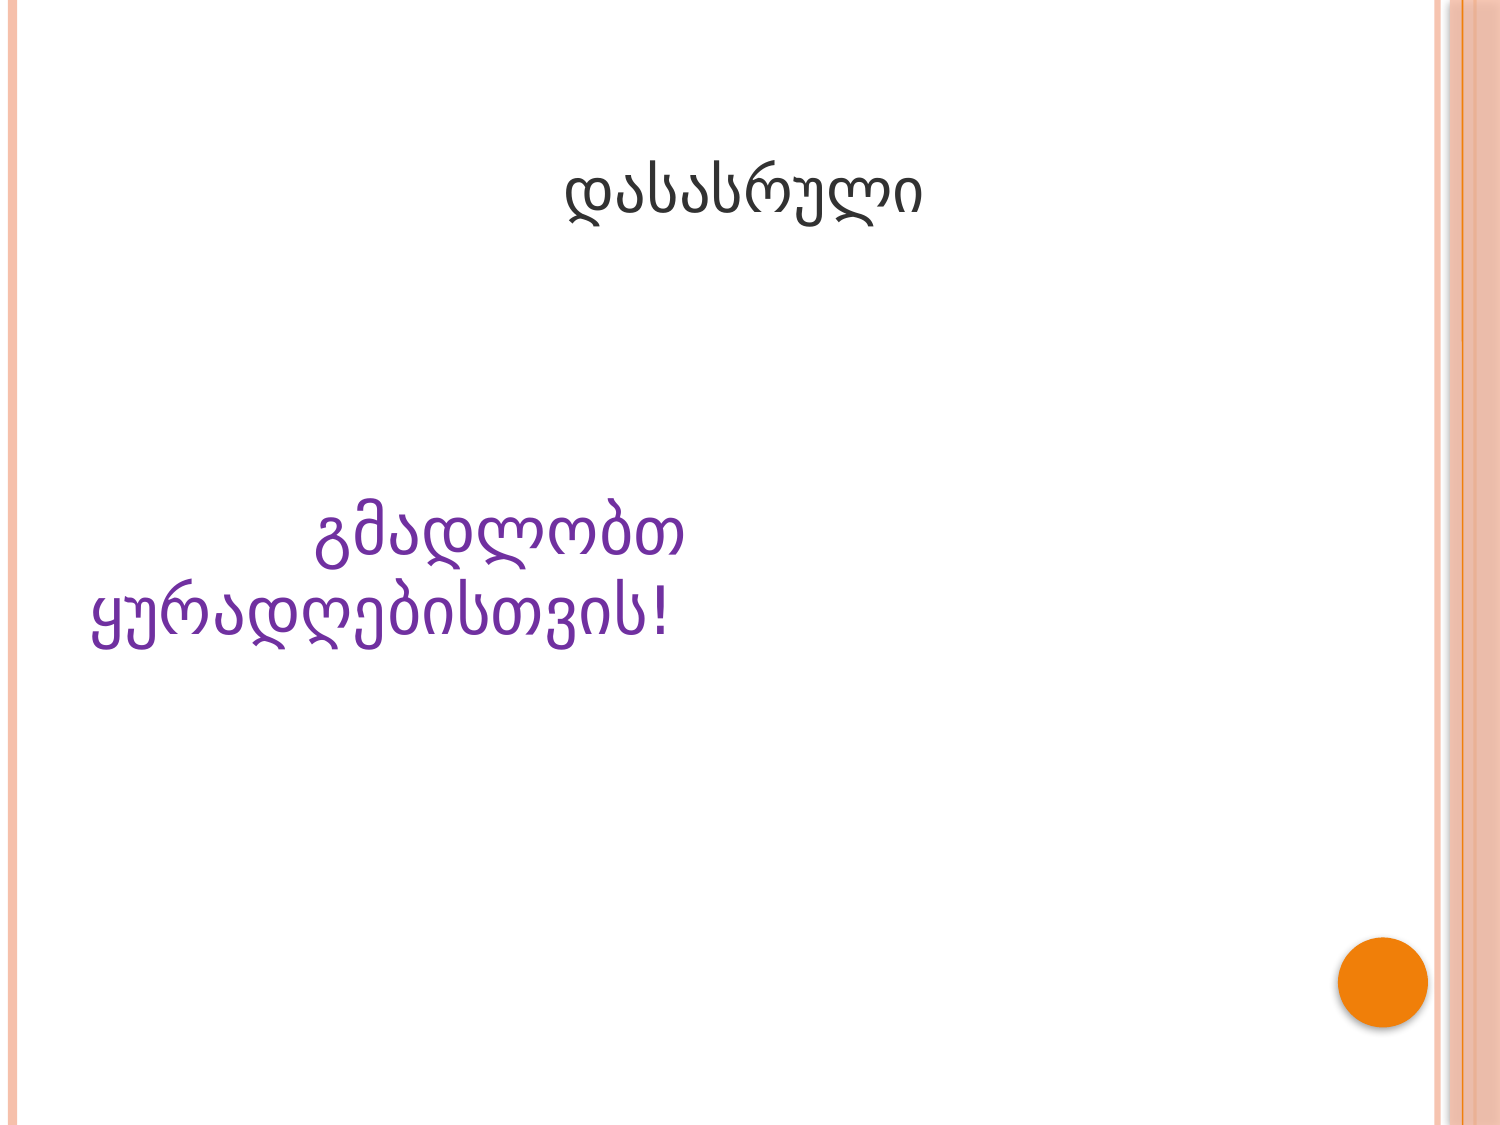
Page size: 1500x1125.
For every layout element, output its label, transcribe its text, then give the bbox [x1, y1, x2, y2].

title დასასრული [75, 45, 1300, 233]
list გმადლობთ ყურადღებისთვის! [75, 262, 1300, 1062]
